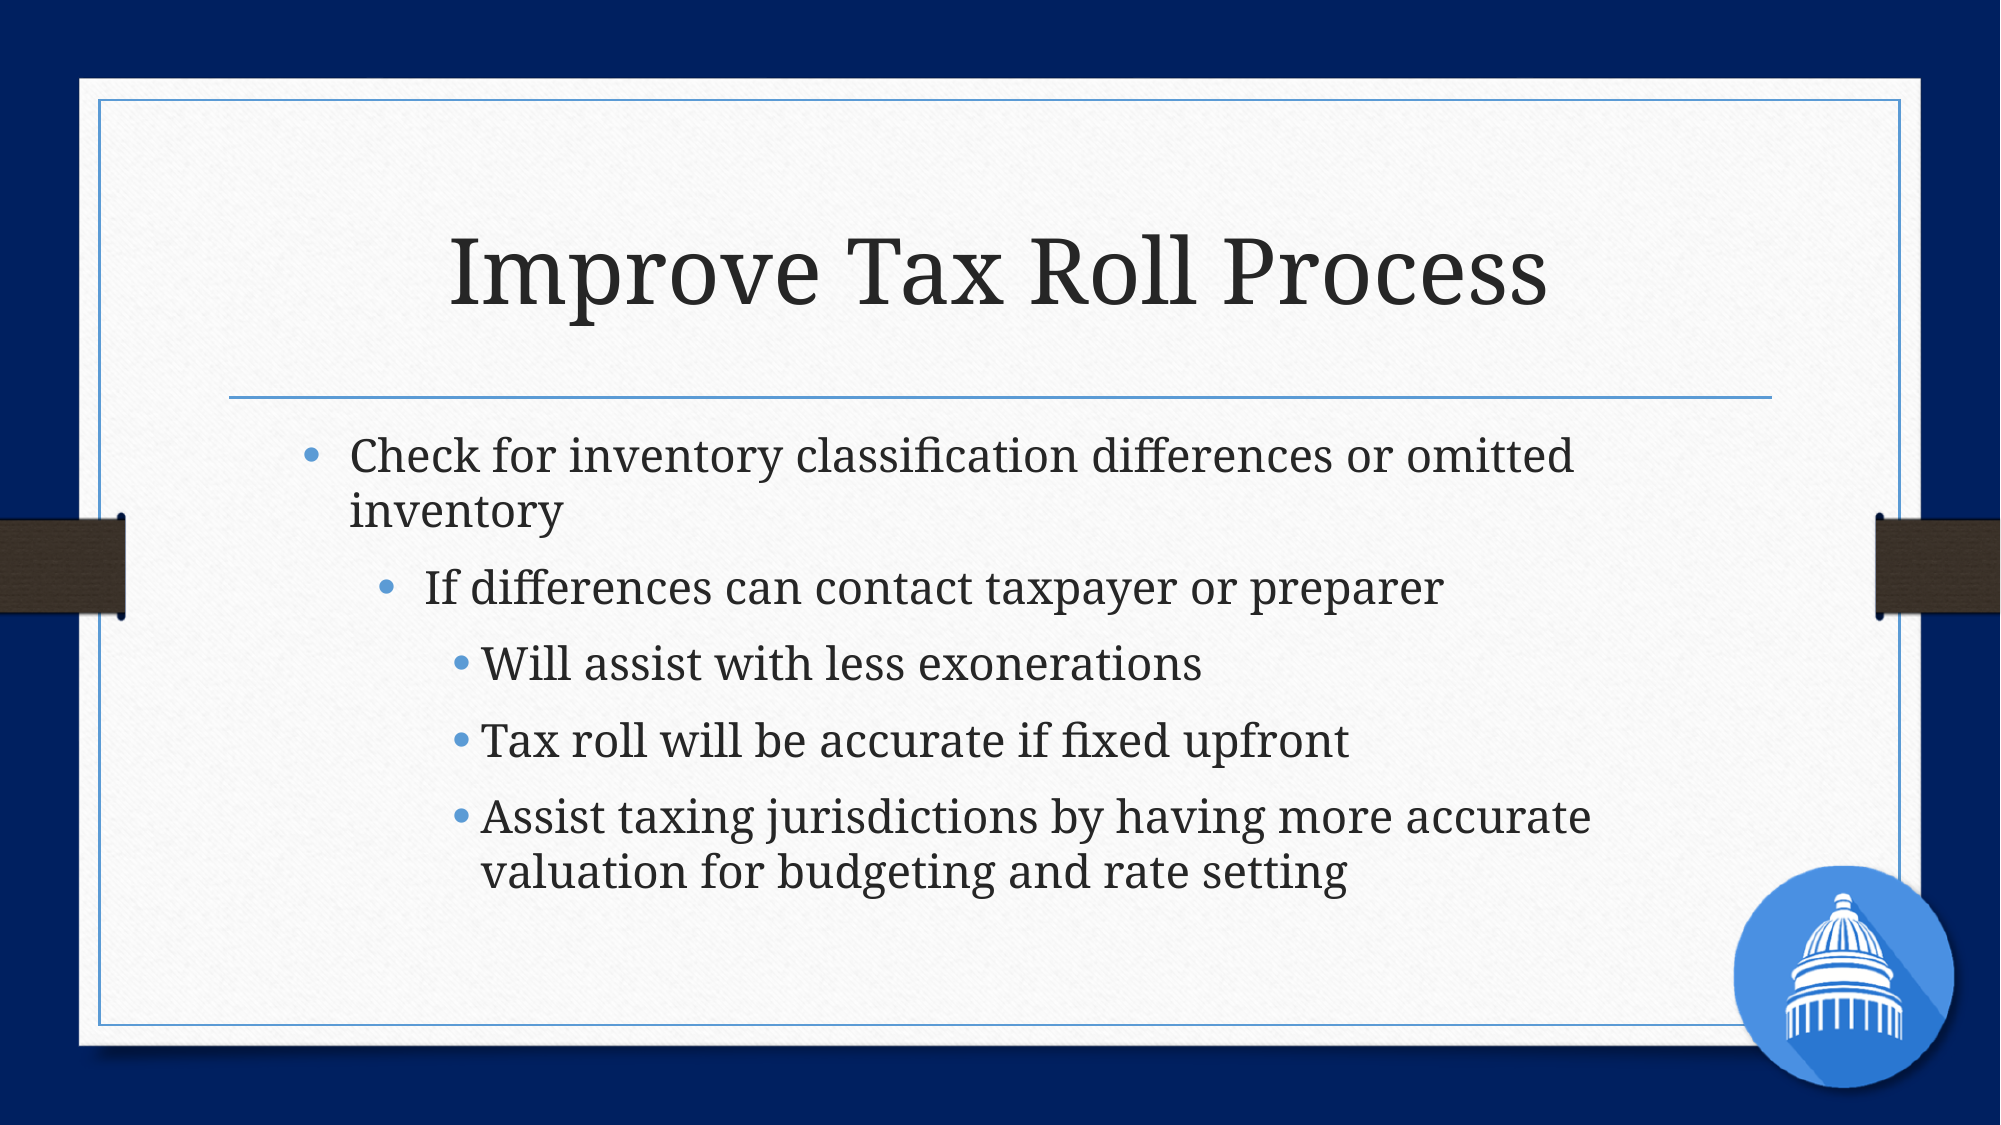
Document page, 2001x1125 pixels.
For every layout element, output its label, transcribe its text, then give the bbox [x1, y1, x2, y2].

picture [0, 0, 2001, 1125]
list Check for inventory classification differences or omitted inventory If differences can contact taxpayer or preparer Will assist with less exonerations Tax roll will be accurate if fixed upfront Assist taxing jurisdictions by having more accurate valuation for budgeting and rate setting [212, 419, 1788, 964]
title Improve Tax Roll Process [212, 161, 1788, 375]
